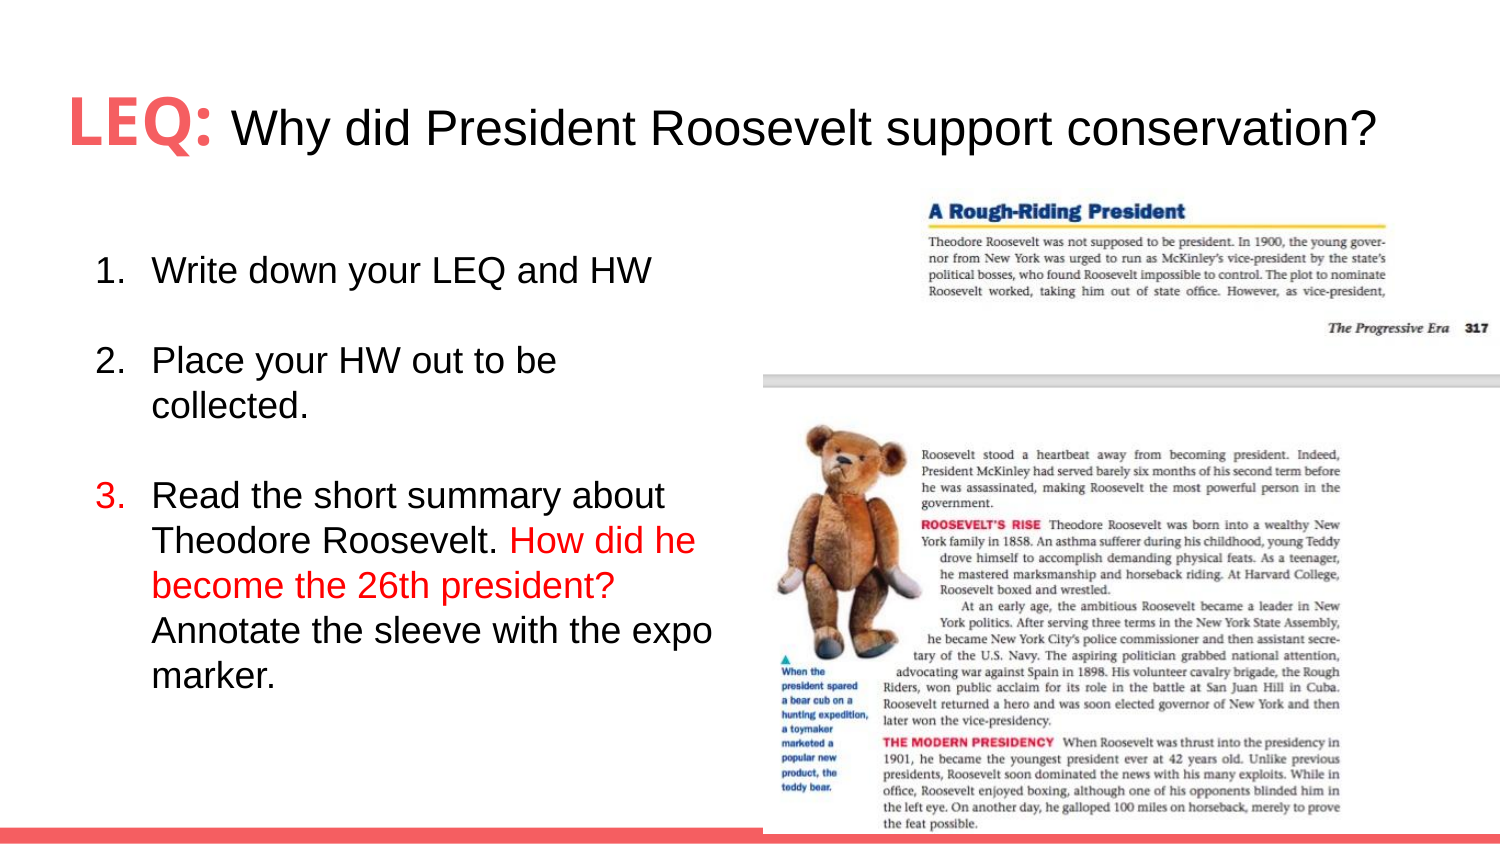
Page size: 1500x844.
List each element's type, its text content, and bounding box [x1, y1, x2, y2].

title LEQ: Why did President Roosevelt support conservation? [51, 64, 1449, 167]
text_box Write down your LEQ and HW Place your HW out to be collected. Read the short summary about Theodore Roosevelt. How did he become the 26th president? Annotate the sleeve with the expo marker. [61, 230, 733, 798]
picture [762, 188, 1500, 835]
